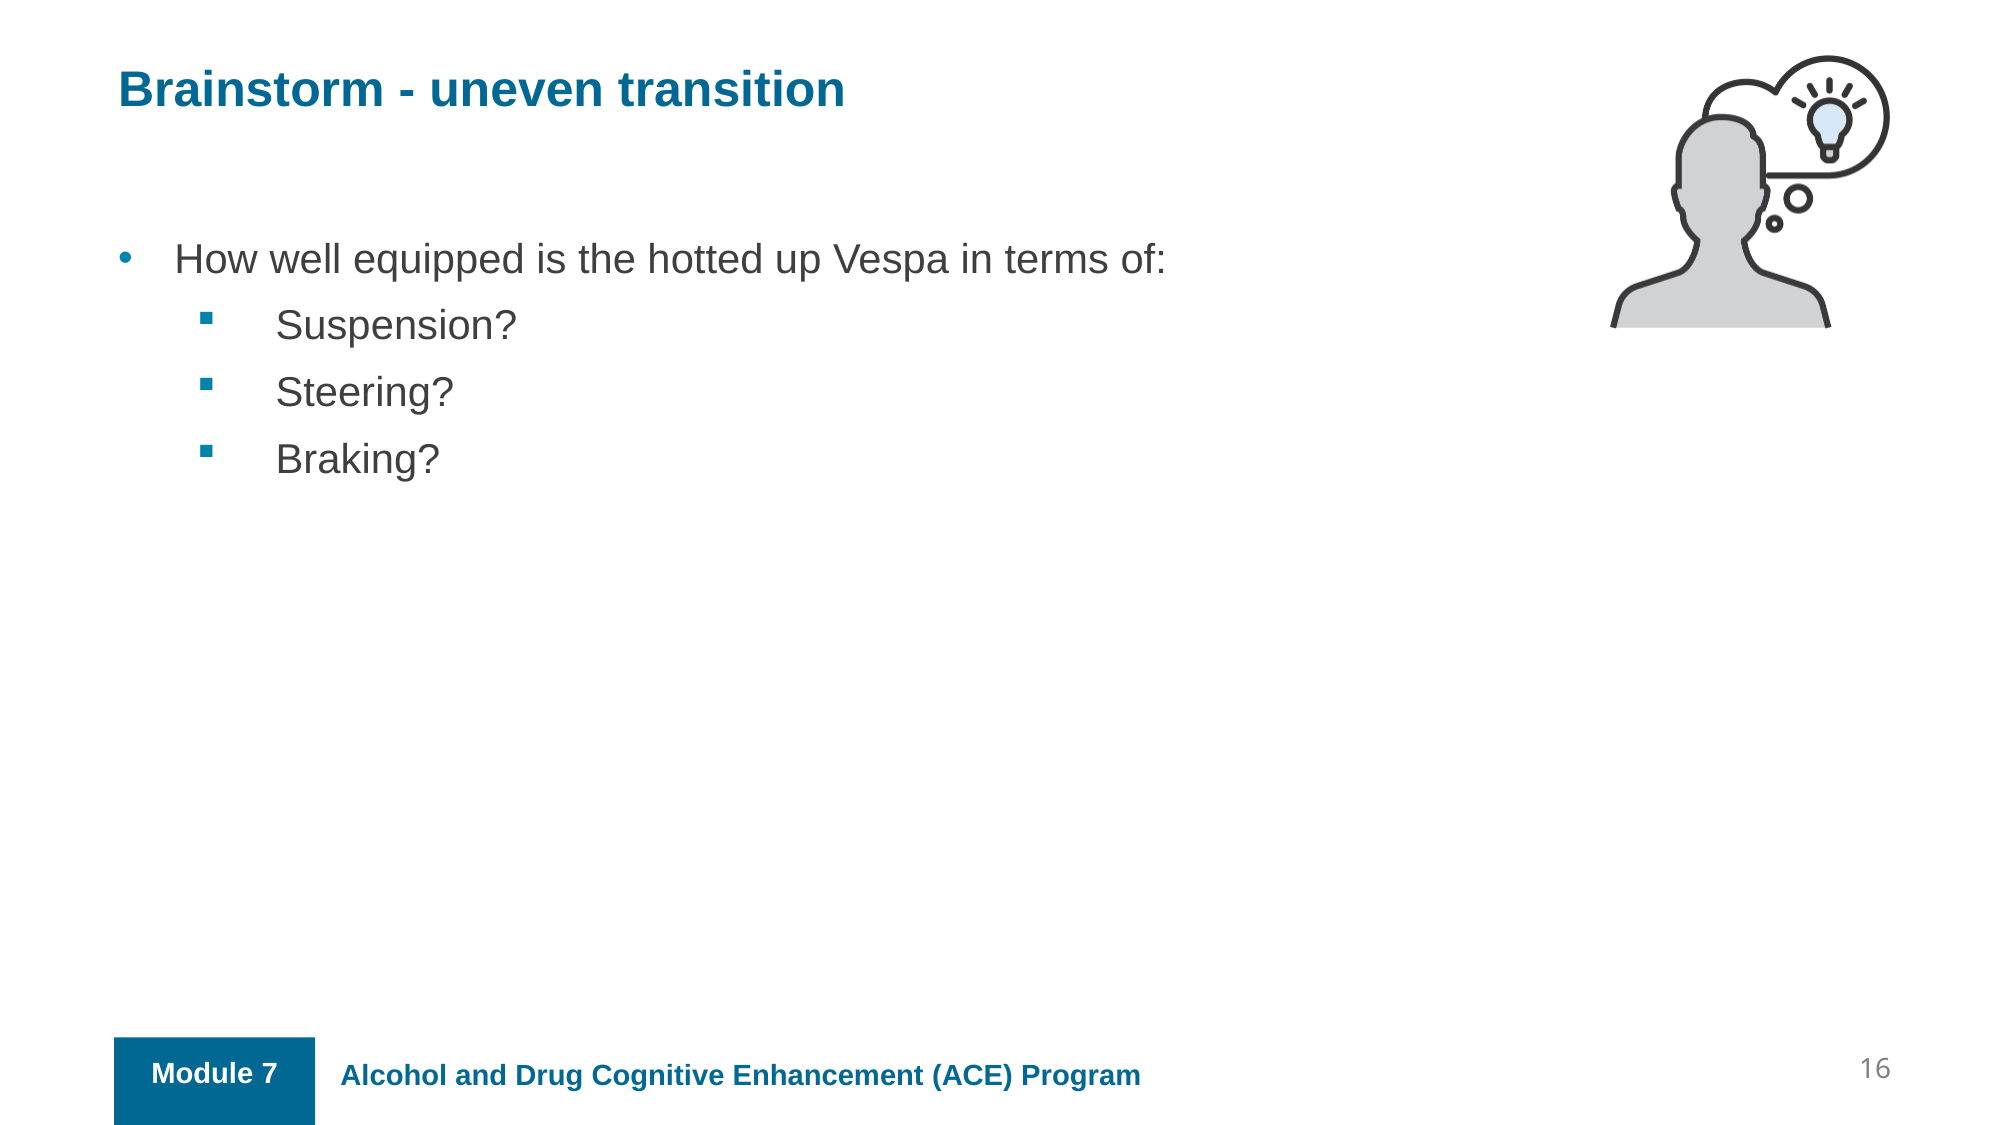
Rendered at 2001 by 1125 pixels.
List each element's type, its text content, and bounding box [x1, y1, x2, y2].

list How well equipped is the hotted up Vespa in terms of: Suspension? Steering? Braking? [118, 231, 1890, 972]
picture [1602, 50, 1891, 339]
list Brainstorm - uneven transition [118, 50, 1457, 122]
slide_number 16 [1590, 1051, 1891, 1081]
